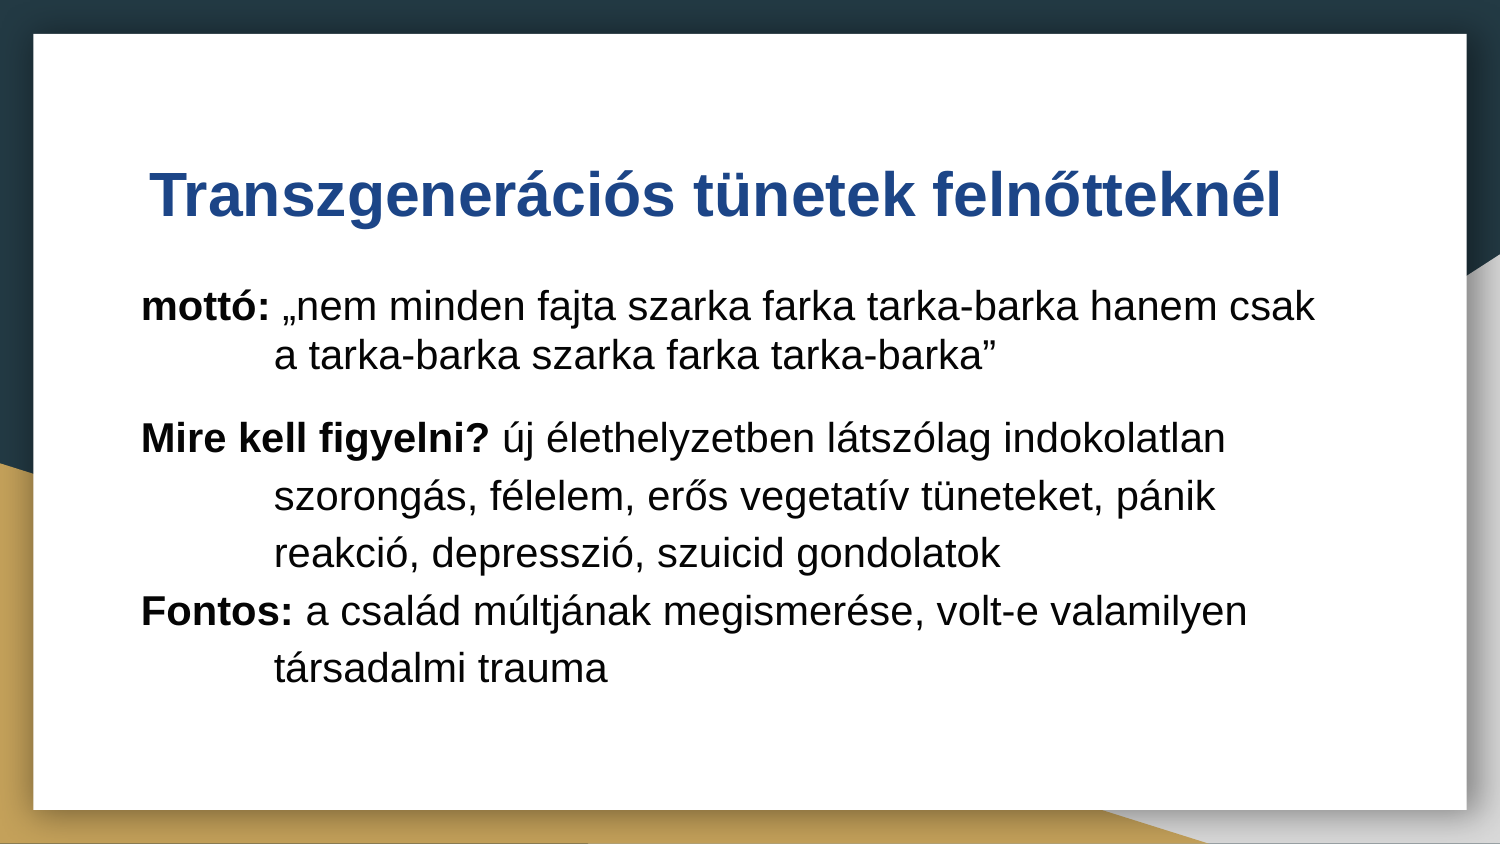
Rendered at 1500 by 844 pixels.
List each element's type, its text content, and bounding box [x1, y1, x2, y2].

title Transzgenerációs tünetek felnőtteknél [134, 138, 1366, 296]
list mottó: „nem minden fajta szarka farka tarka-barka hanem csak a tarka-barka szarka farka tarka-barka” Mire kell figyelni? új élethelyzetben látszólag indokolatlan szorongás, félelem, erős vegetatív tüneteket, pánik reakció, depresszió, szuicid gondolatok Fontos: a család múltjának megismerése, volt-e valamilyen társadalmi trauma [125, 263, 1358, 725]
